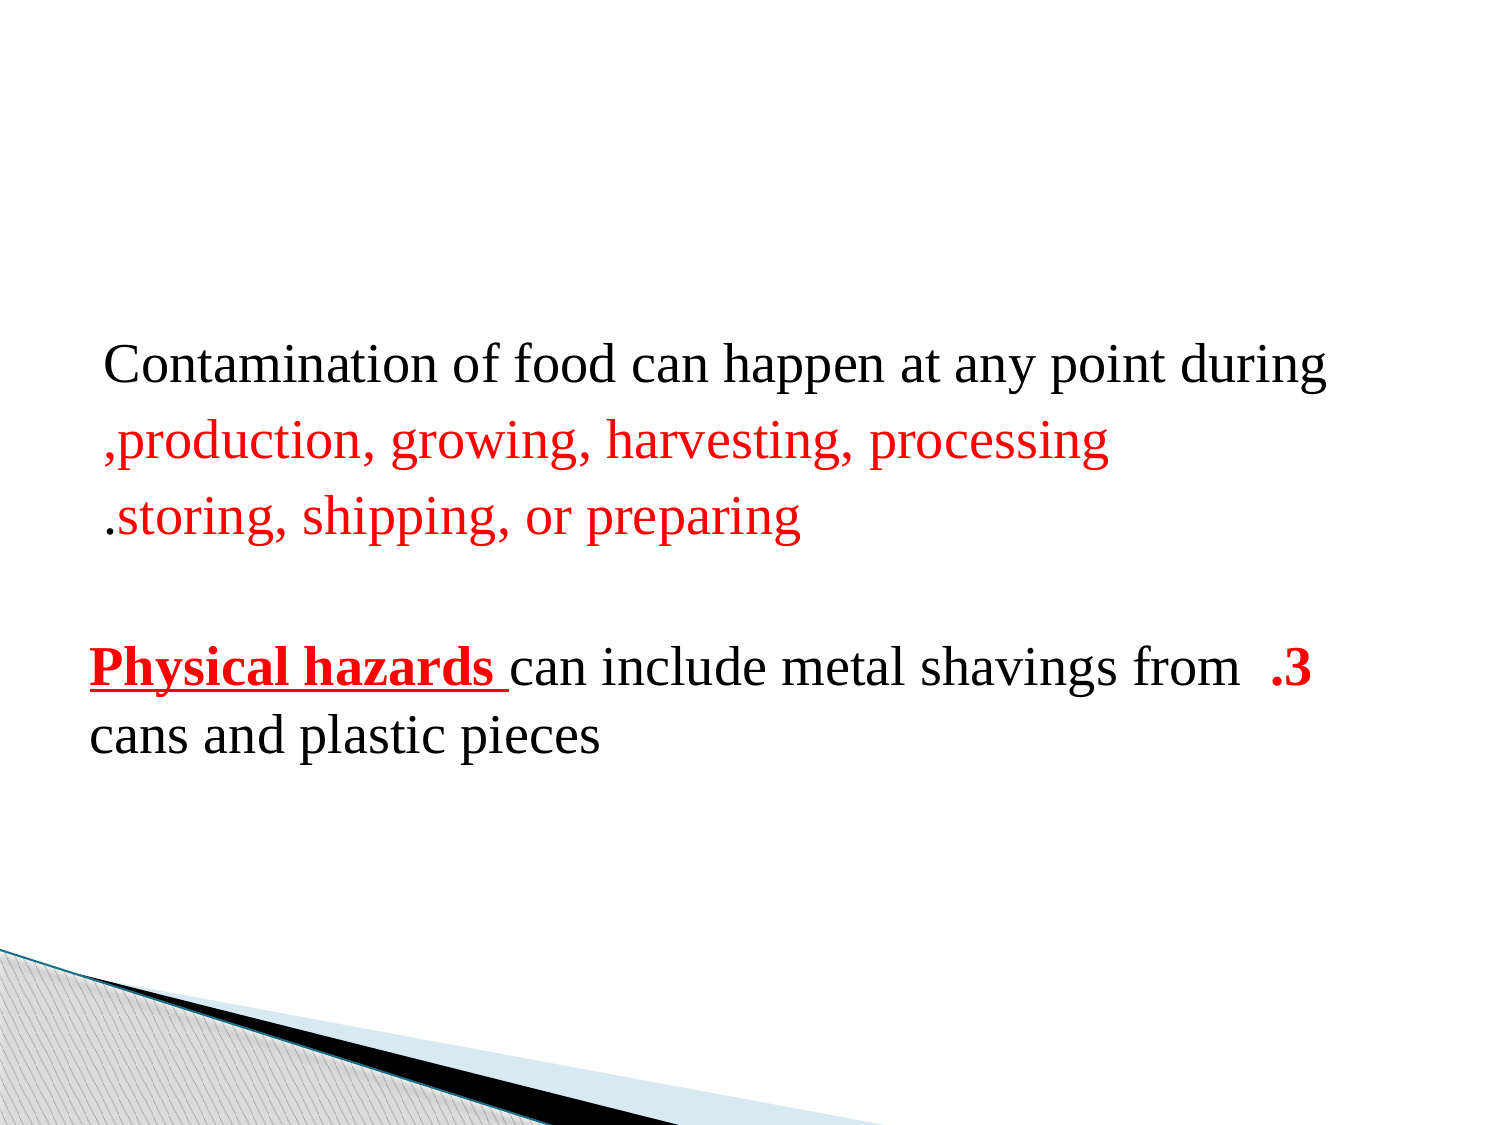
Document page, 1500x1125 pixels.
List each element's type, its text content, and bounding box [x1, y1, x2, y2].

list Contamination of food can happen at any point during production, growing, harvesting, processing, storing, shipping, or preparing. 3. Physical hazards can include metal shavings from cans and plastic pieces [75, 243, 1425, 986]
